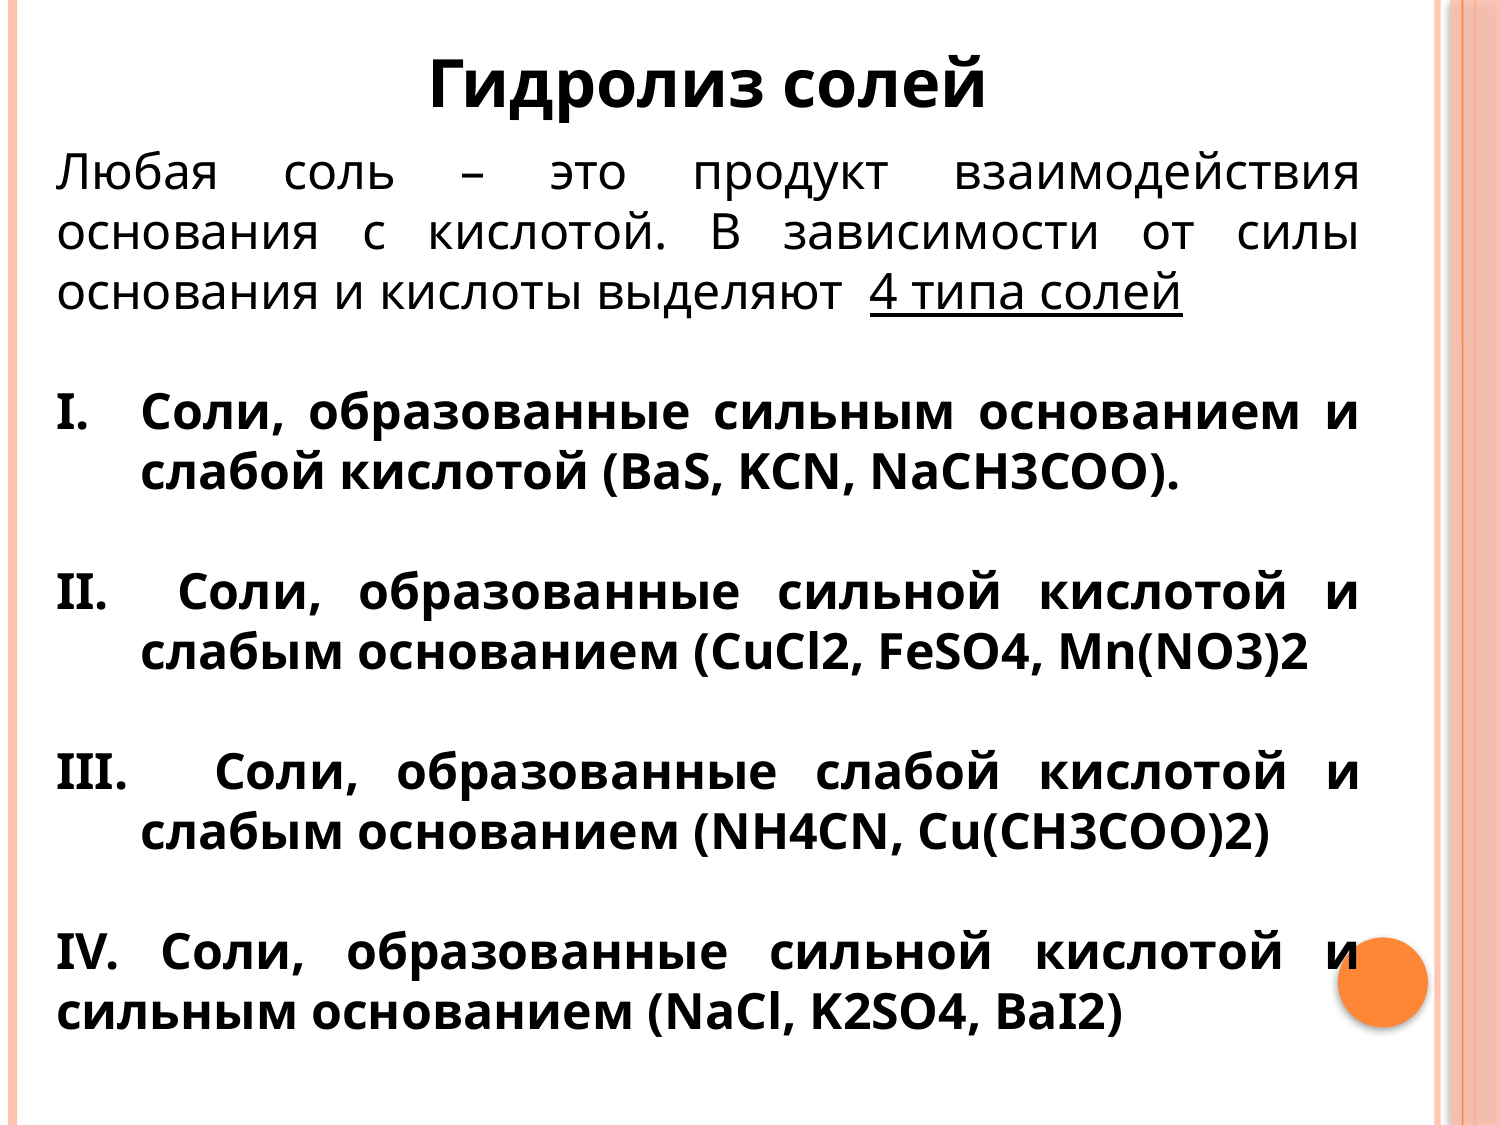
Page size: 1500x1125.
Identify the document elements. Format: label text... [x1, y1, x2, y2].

text_box Любая соль – это продукт взаимодействия основания с кислотой. В зависимости от силы основания и кислоты выделяют 4 типа солей Соли, образованные сильным основанием и слабой кислотой (BaS, KCN, NaCH3COO). Соли, образованные сильной кислотой и слабым основанием (СuCl2, FeSO4, Mn(NO3)2 Соли, образованные слабой кислотой и слабым основанием (NH4CN, Cu(CH3COO)2) IV. Соли, образованные сильной кислотой и сильным основанием (NaCl, K2SO4, BaI2) [41, 132, 1377, 1047]
text_box Гидролиз солей [413, 33, 1004, 129]
